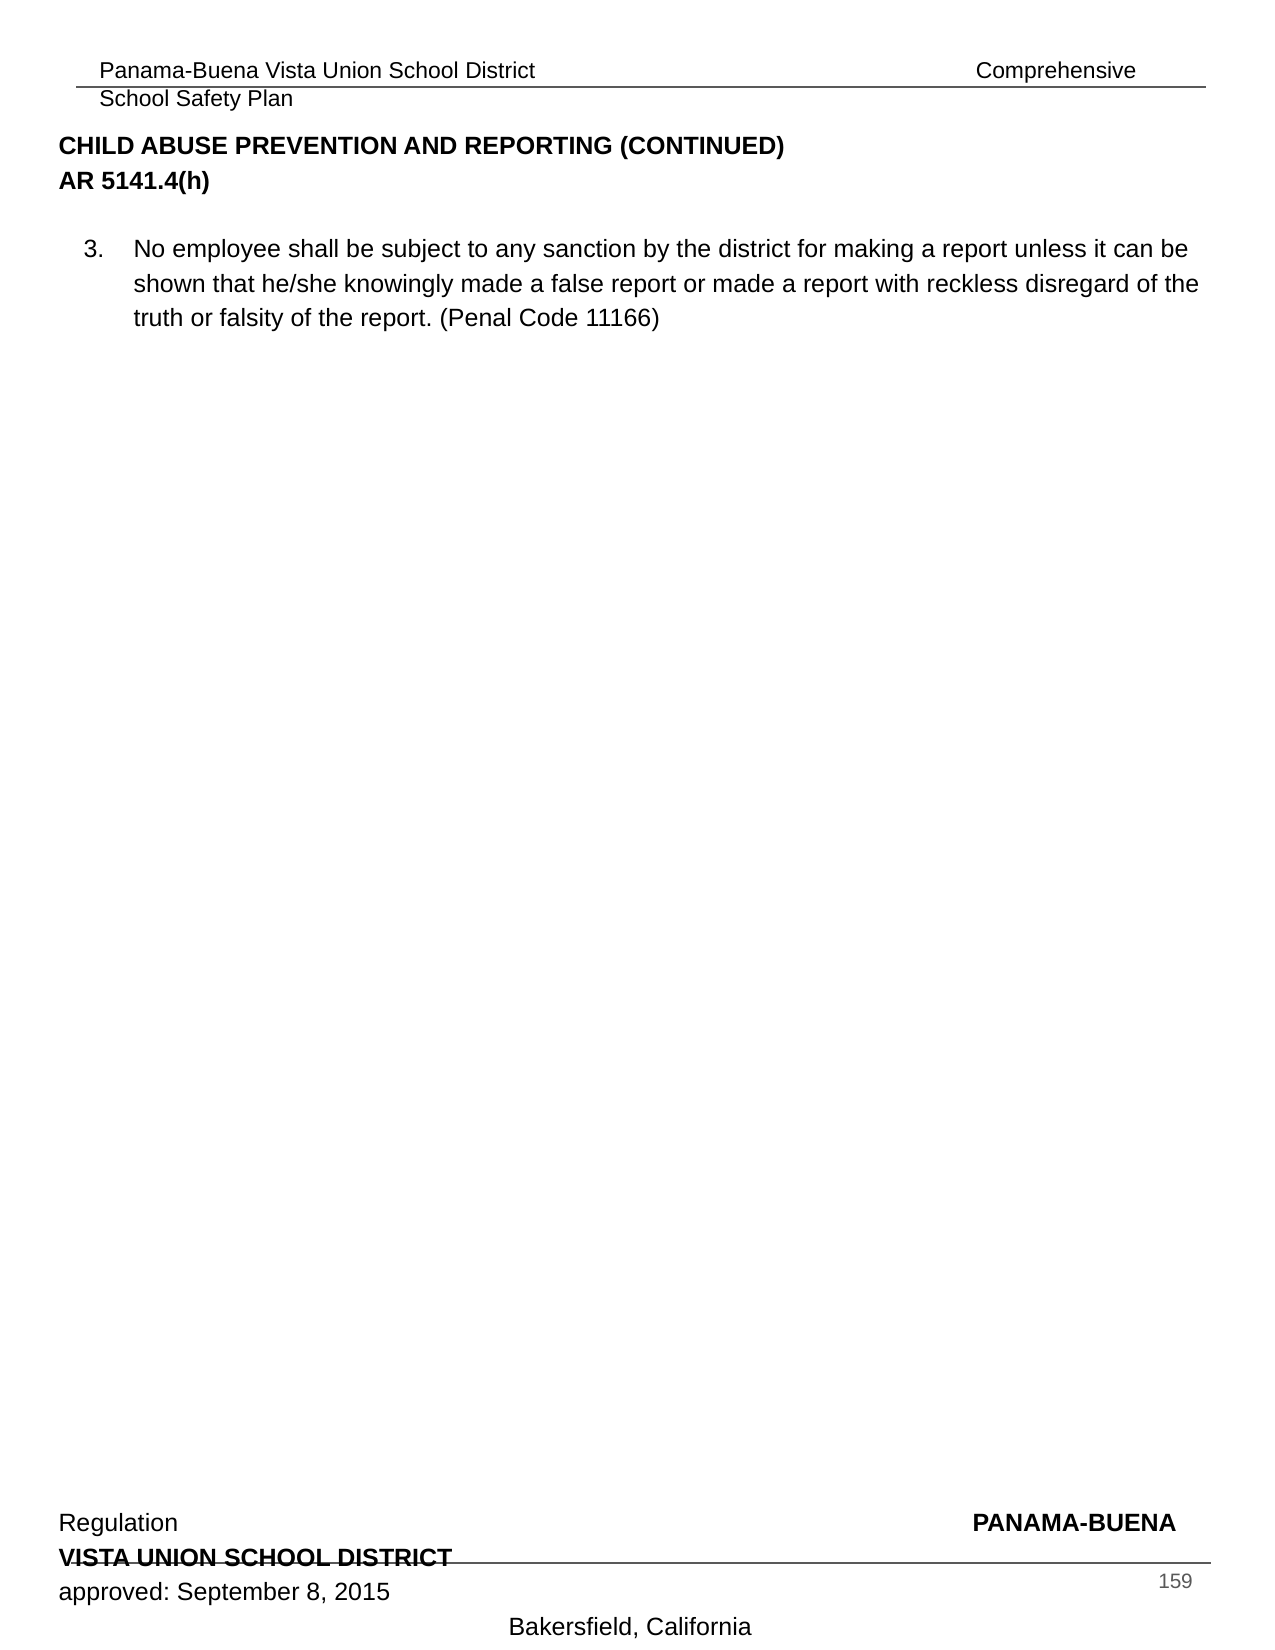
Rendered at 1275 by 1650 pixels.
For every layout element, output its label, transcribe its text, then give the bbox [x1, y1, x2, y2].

list CHILD ABUSE PREVENTION AND REPORTING (CONTINUED) AR 5141.4(h) No employee shall be subject to any sanction by the district for making a report unless it can be shown that he/she knowingly made a false report or made a report with reckless disregard of the truth or falsity of the report. (Penal Code 11166) Regulation PANAMA-BUENA VISTA UNION SCHOOL DISTRICT approved: September 8, 2015 Bakersfield, California [43, 110, 1232, 1574]
slide_number ‹#› [1131, 1552, 1208, 1623]
